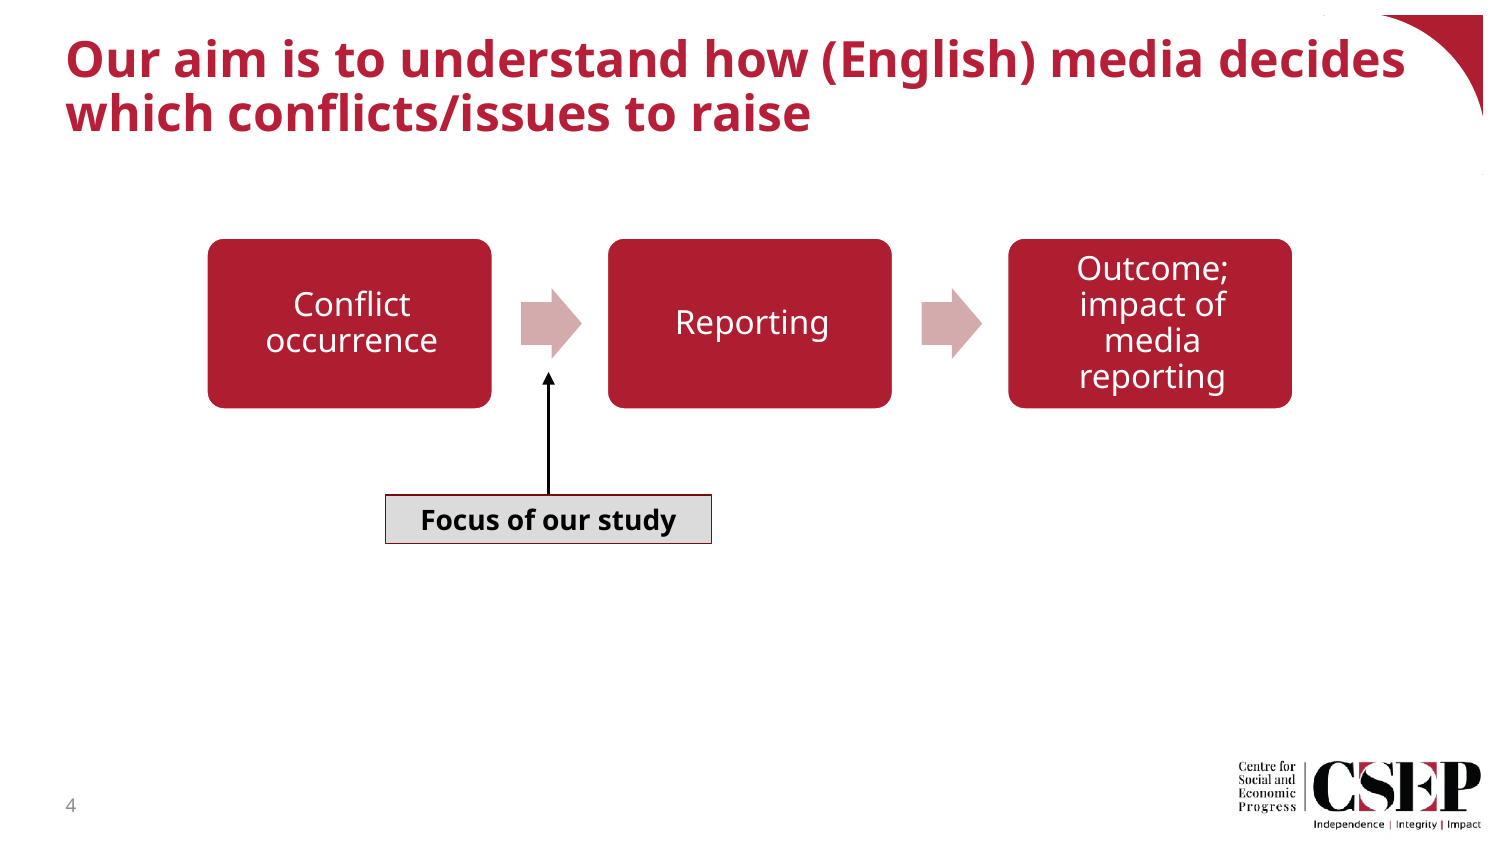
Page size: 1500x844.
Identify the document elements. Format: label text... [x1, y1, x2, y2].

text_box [205, 0, 1295, 651]
title Our aim is to understand how (English) media decides which conflicts/issues to raise [65, 14, 205, 162]
title Our aim is to understand how (English) media decides which conflicts/issues to raise [1295, 14, 1483, 162]
picture [1226, 749, 1493, 840]
slide_number 4 [65, 782, 131, 830]
